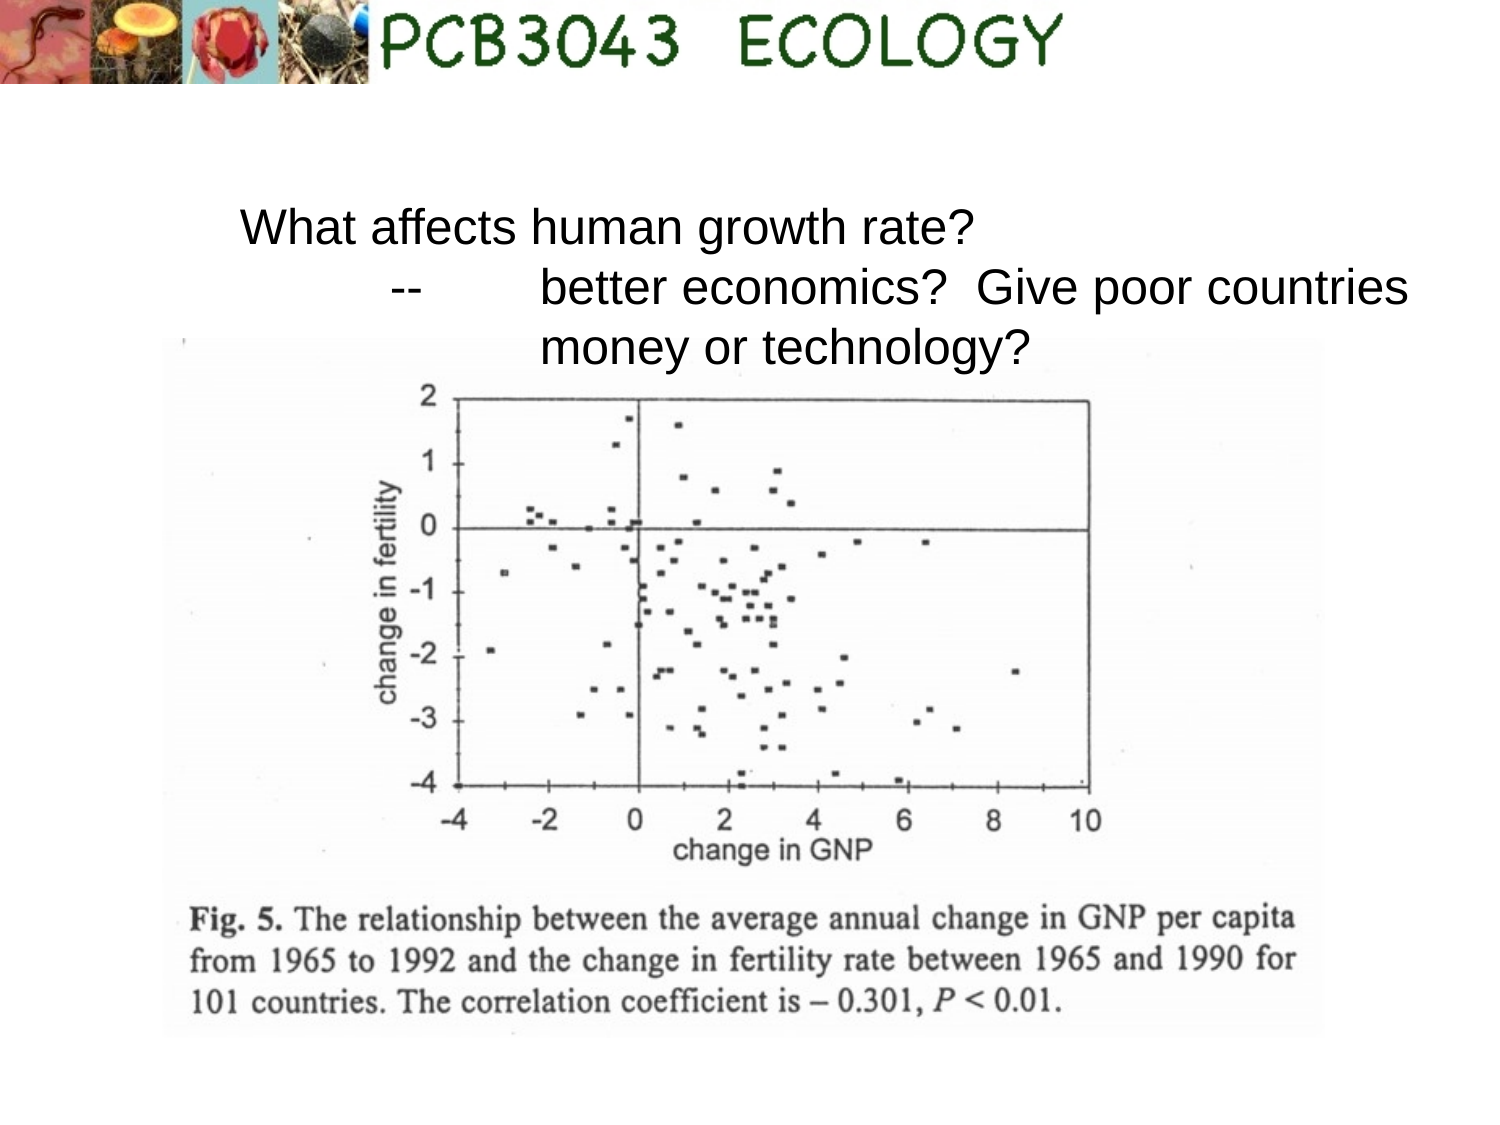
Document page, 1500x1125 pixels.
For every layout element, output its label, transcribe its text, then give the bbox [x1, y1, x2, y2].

picture [162, 338, 1325, 1038]
picture [0, 0, 1088, 84]
text_box What affects human growth rate? -- better economics? Give poor countries money or technology? [224, 187, 1438, 443]
